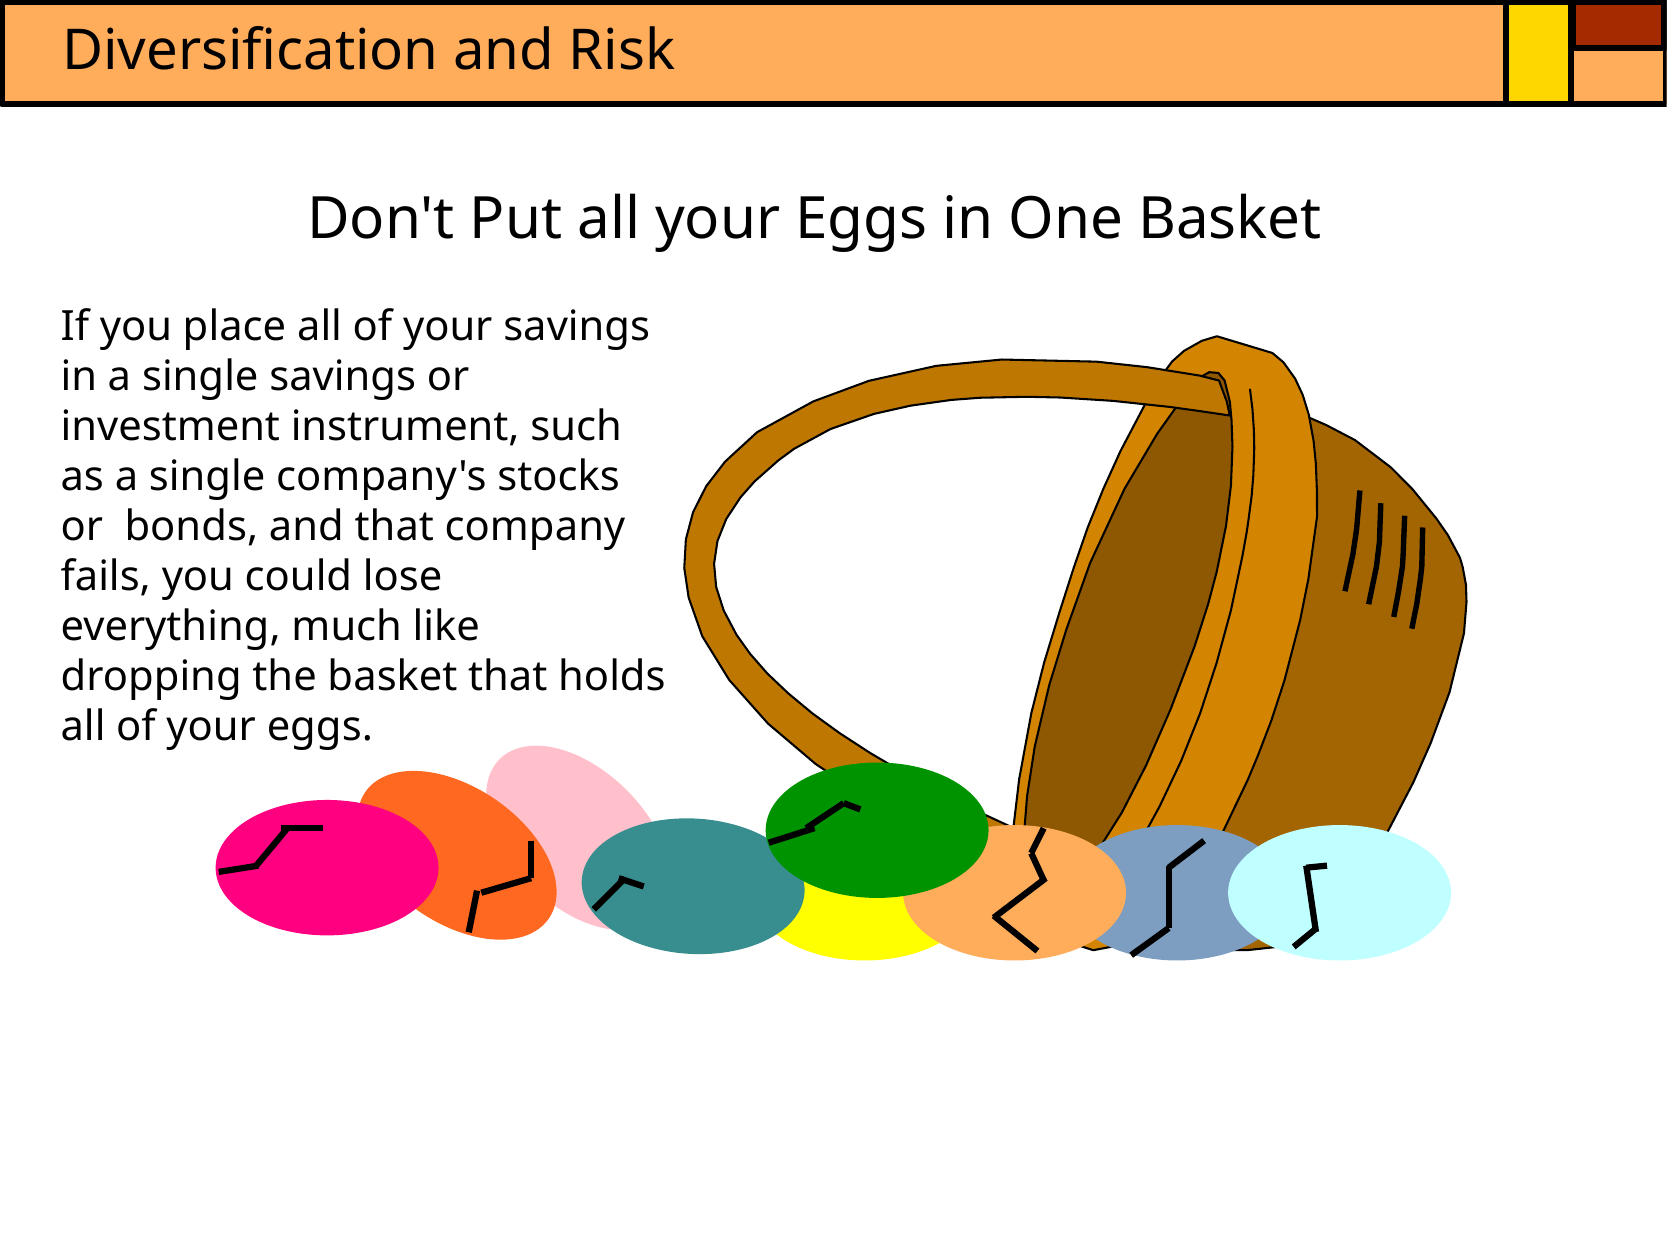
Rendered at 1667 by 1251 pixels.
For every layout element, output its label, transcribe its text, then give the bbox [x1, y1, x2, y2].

text_box If you place all of your savings in a single savings or investment instrument, such as a single company's stocks or bonds, and that company fails, you could lose everything, much like dropping the basket that holds all of your eggs. [45, 291, 684, 757]
text_box Don't Put all your Eggs in One Basket [283, 172, 1346, 311]
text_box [1, 1, 1667, 105]
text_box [218, 324, 1449, 1001]
